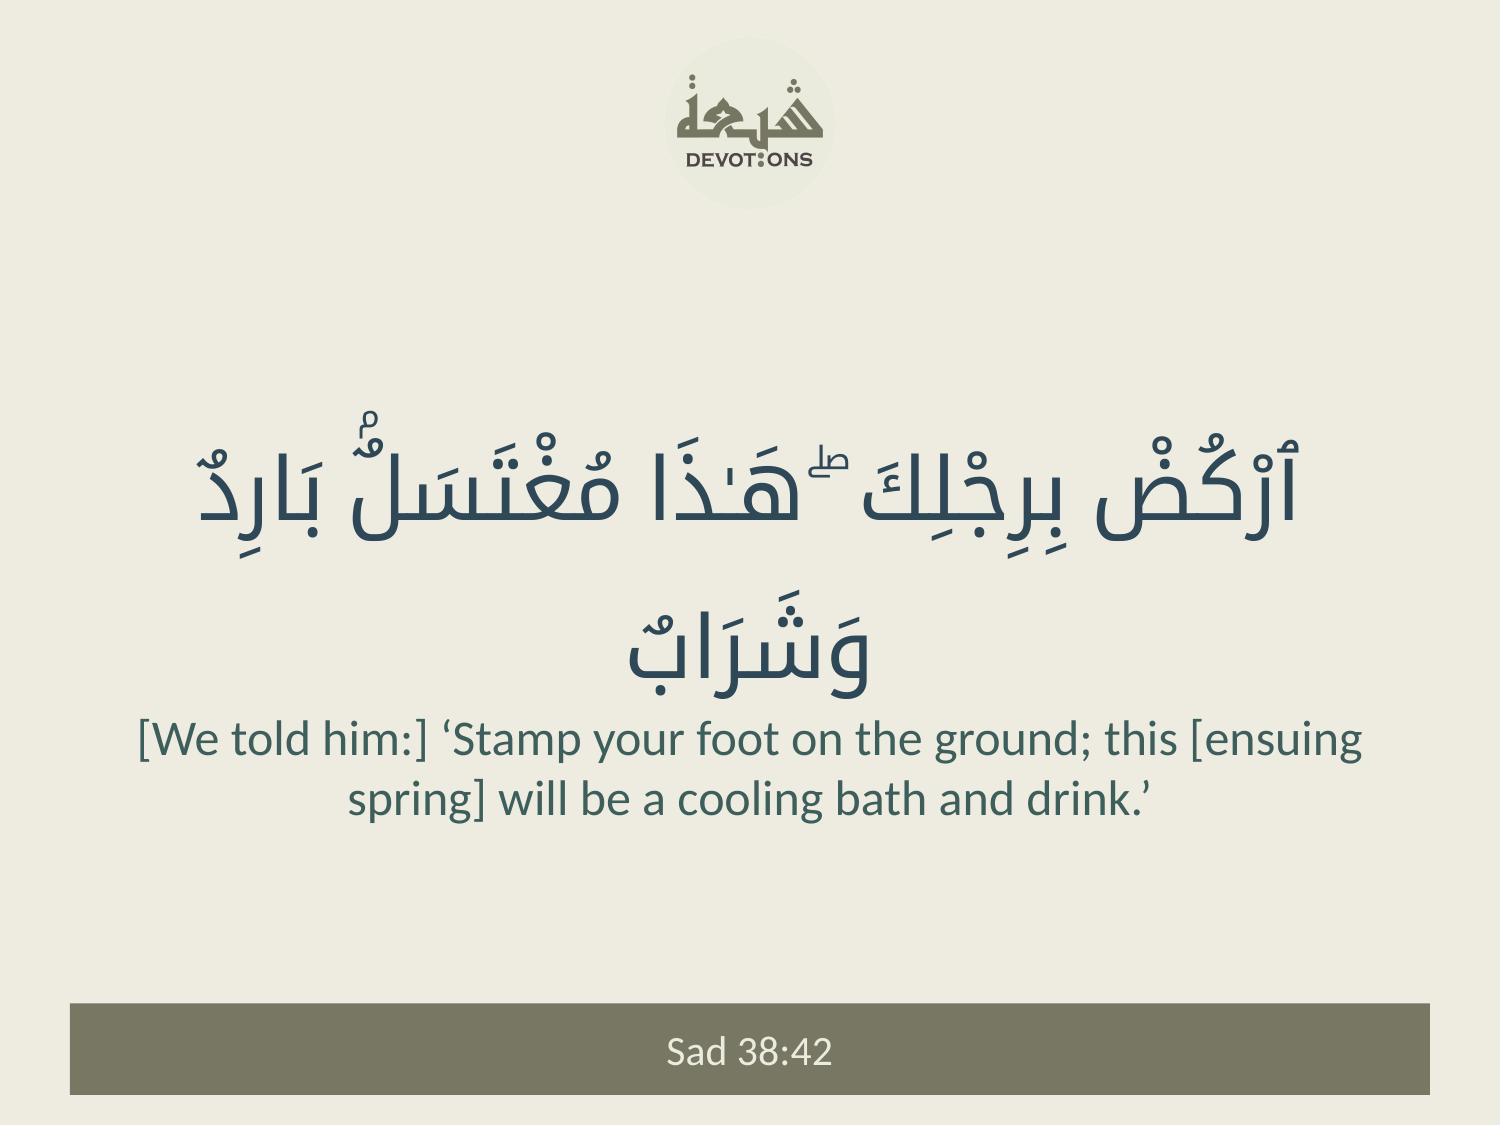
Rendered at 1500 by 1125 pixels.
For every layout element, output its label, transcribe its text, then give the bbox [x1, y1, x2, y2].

picture [656, 29, 844, 203]
list Sad 38:42 [69, 1003, 1430, 1095]
list ٱرْكُضْ بِرِجْلِكَ ۖ هَـٰذَا مُغْتَسَلٌۢ بَارِدٌ وَشَرَابٌ [We told him:] ‘Stamp your foot on the ground; this [ensuing spring] will be a cooling bath and drink.’ [69, 203, 1430, 1003]
